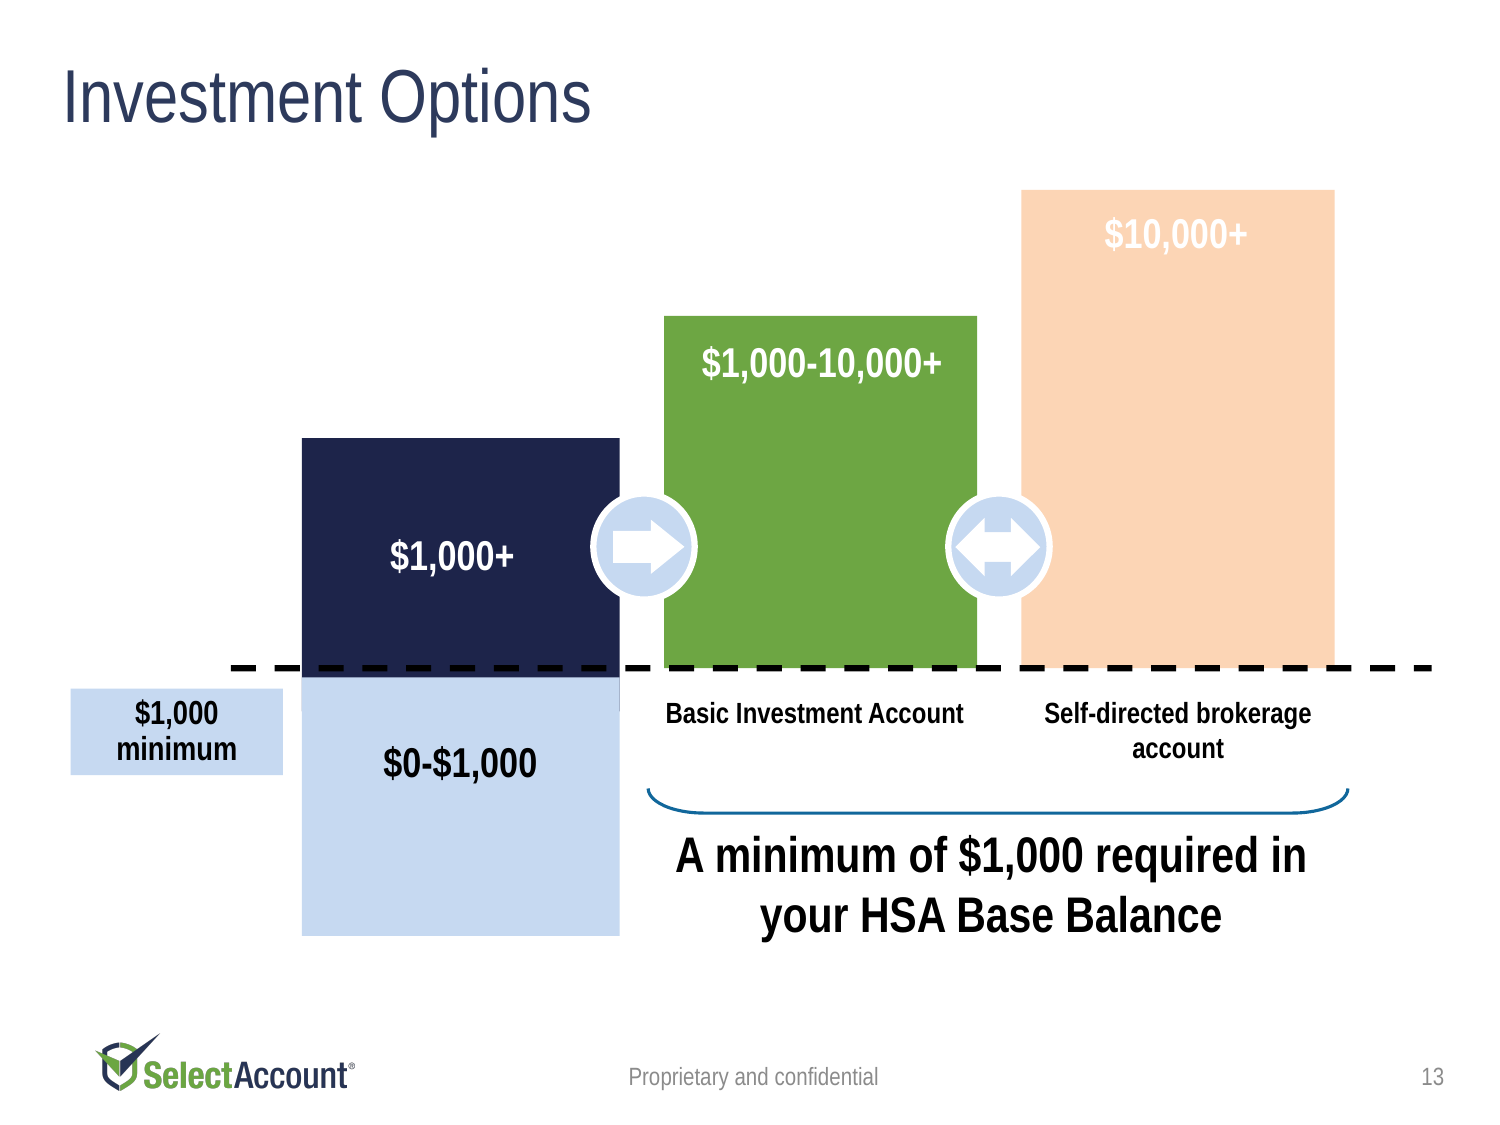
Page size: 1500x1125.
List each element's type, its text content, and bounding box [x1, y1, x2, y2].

slide_number 13 [1109, 1045, 1460, 1106]
footer Proprietary and confidential [516, 1045, 992, 1106]
picture [95, 1033, 355, 1091]
list Investment Options [47, 40, 1432, 142]
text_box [70, 189, 1432, 953]
